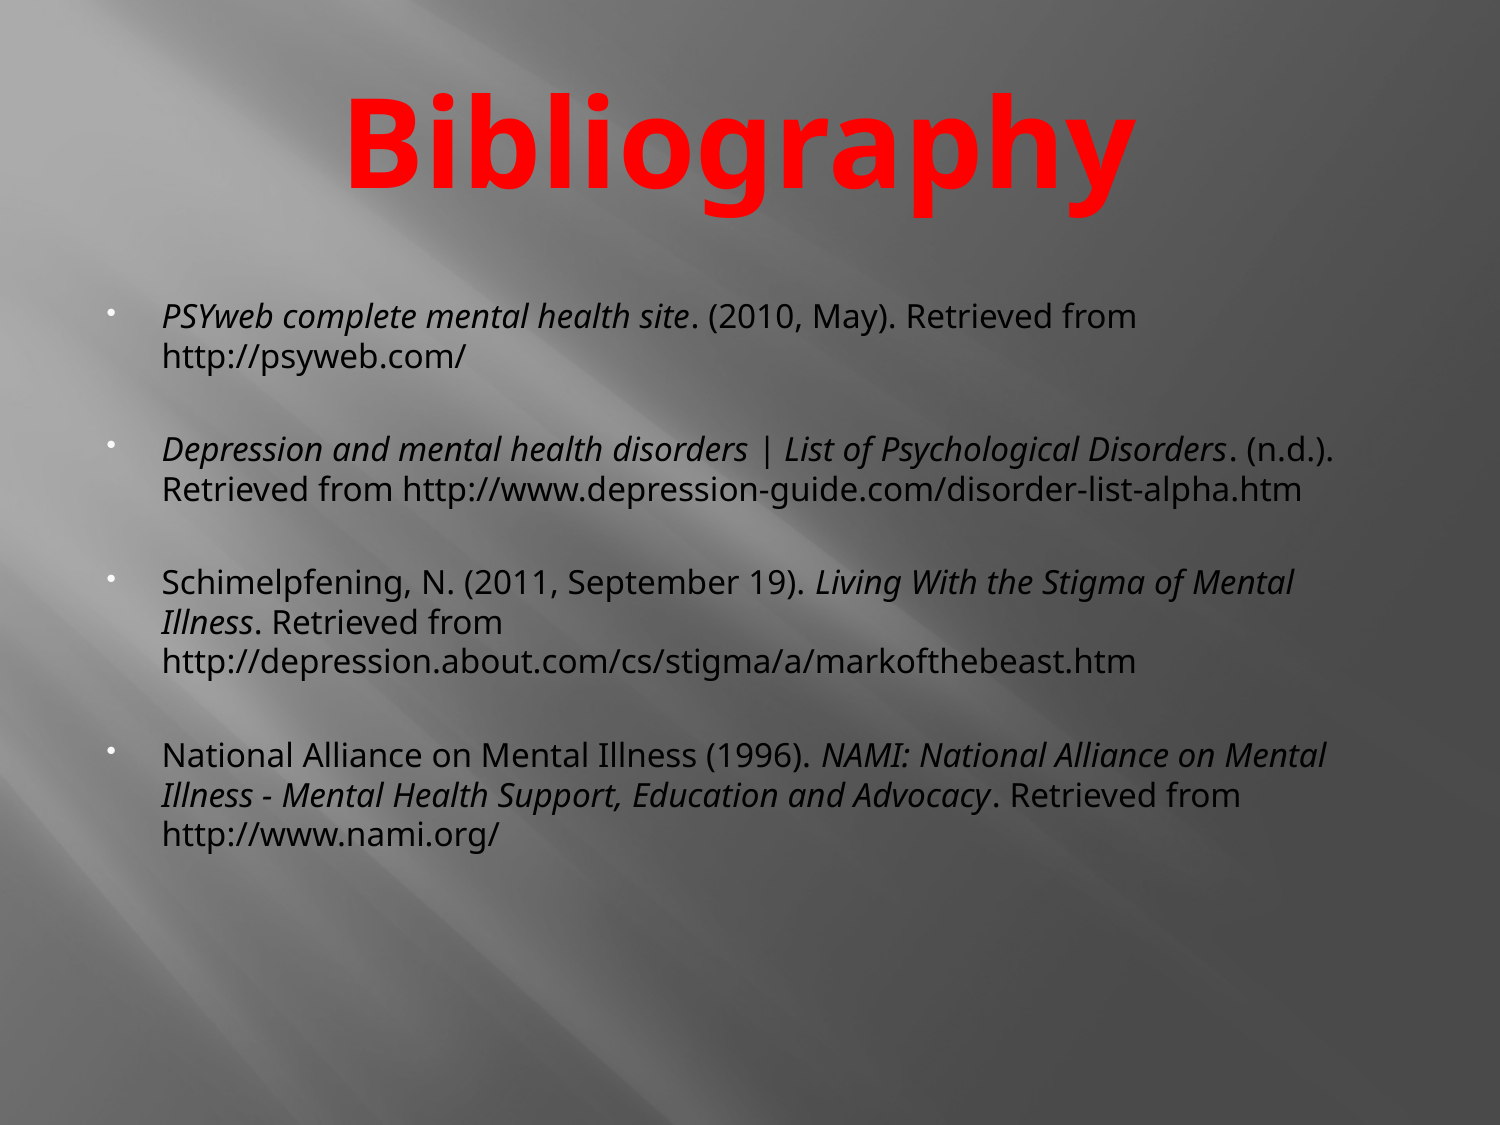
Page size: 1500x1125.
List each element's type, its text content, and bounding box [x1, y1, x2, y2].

list PSYweb complete mental health site. (2010, May). Retrieved from http://psyweb.com/ Depression and mental health disorders | List of Psychological Disorders. (n.d.). Retrieved from http://www.depression-guide.com/disorder-list-alpha.htm Schimelpfening, N. (2011, September 19). Living With the Stigma of Mental Illness. Retrieved from http://depression.about.com/cs/stigma/a/markofthebeast.htm National Alliance on Mental Illness (1996). NAMI: National Alliance on Mental Illness - Mental Health Support, Education and Advocacy. Retrieved from http://www.nami.org/ [75, 287, 1375, 888]
title Bibliography [75, 45, 1425, 233]
